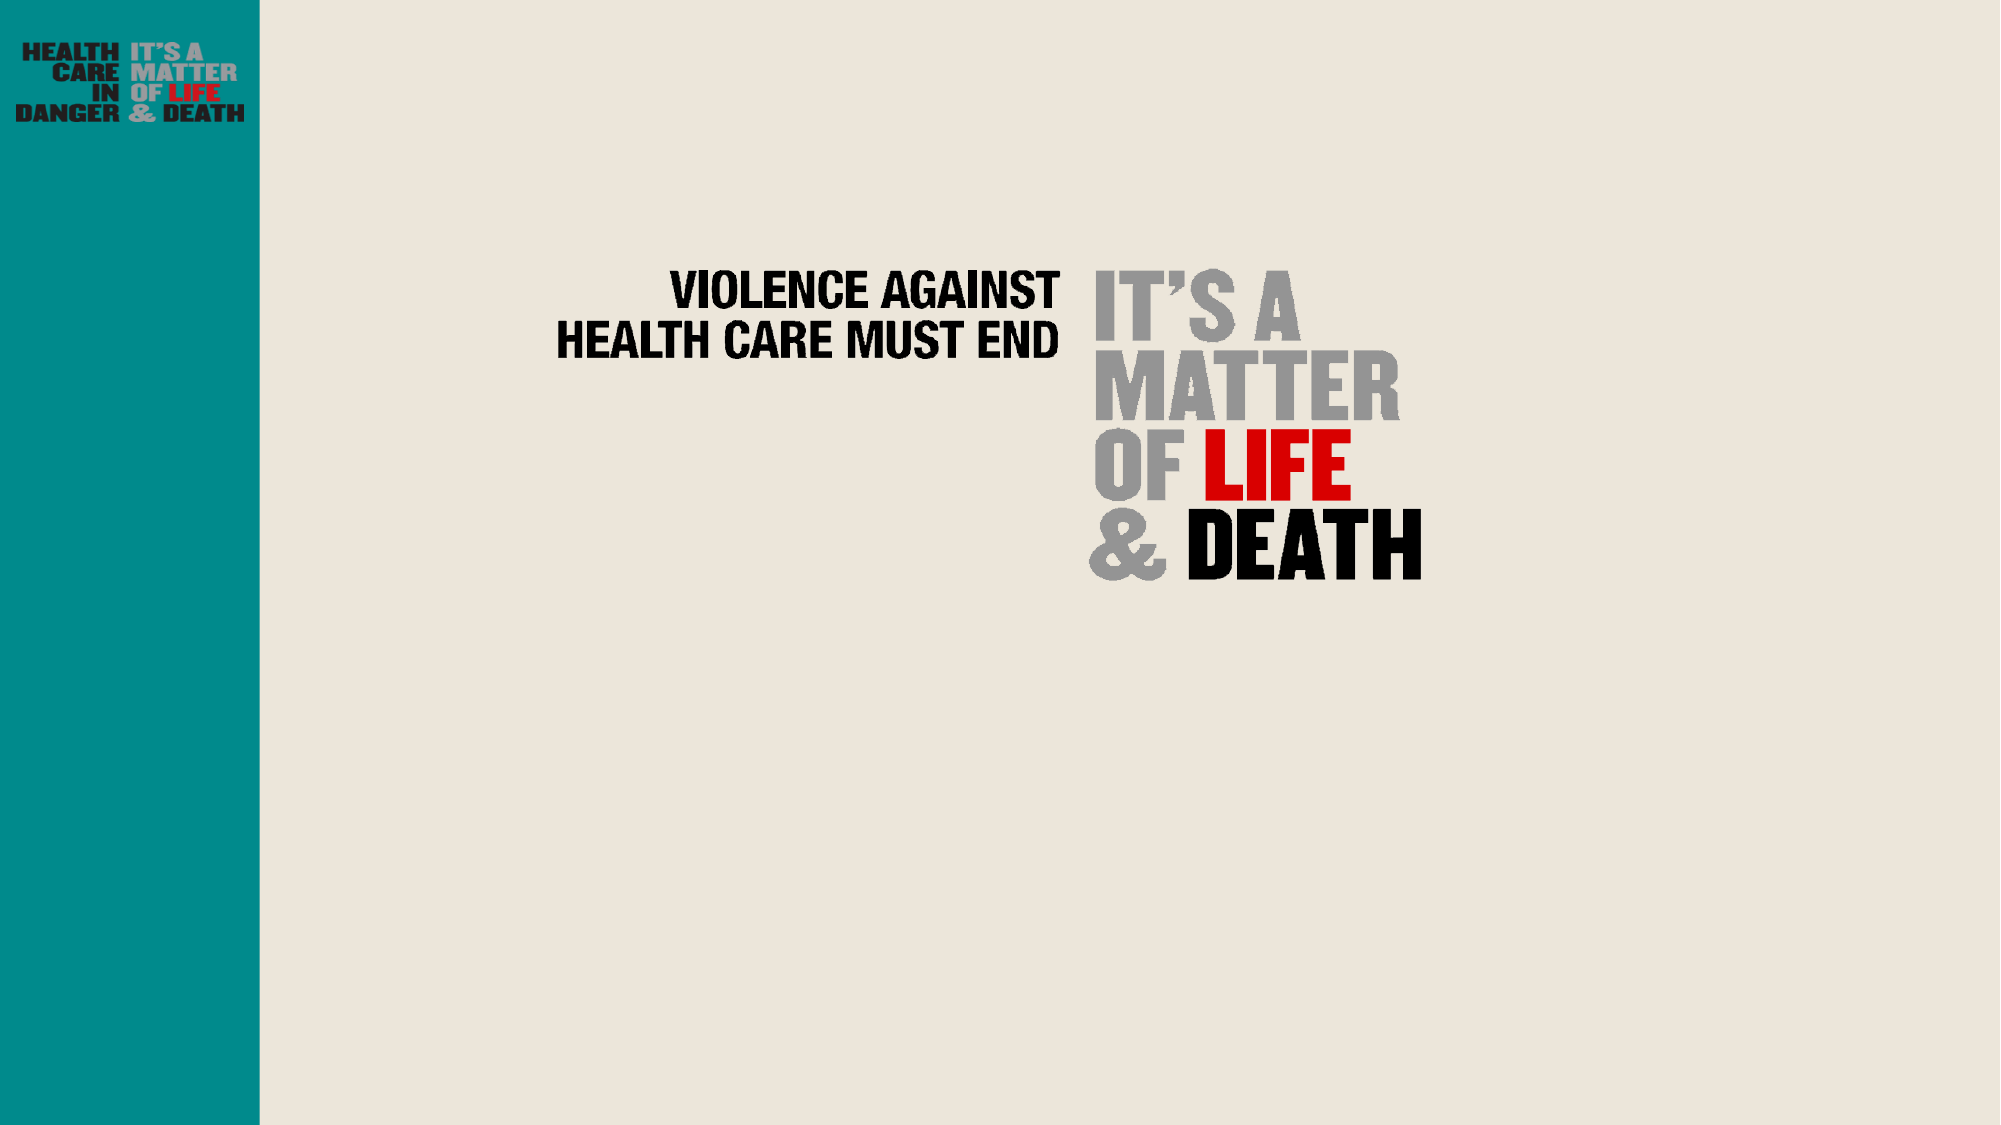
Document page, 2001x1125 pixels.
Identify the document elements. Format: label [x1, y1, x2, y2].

picture [16, 42, 244, 122]
picture [558, 267, 1421, 581]
